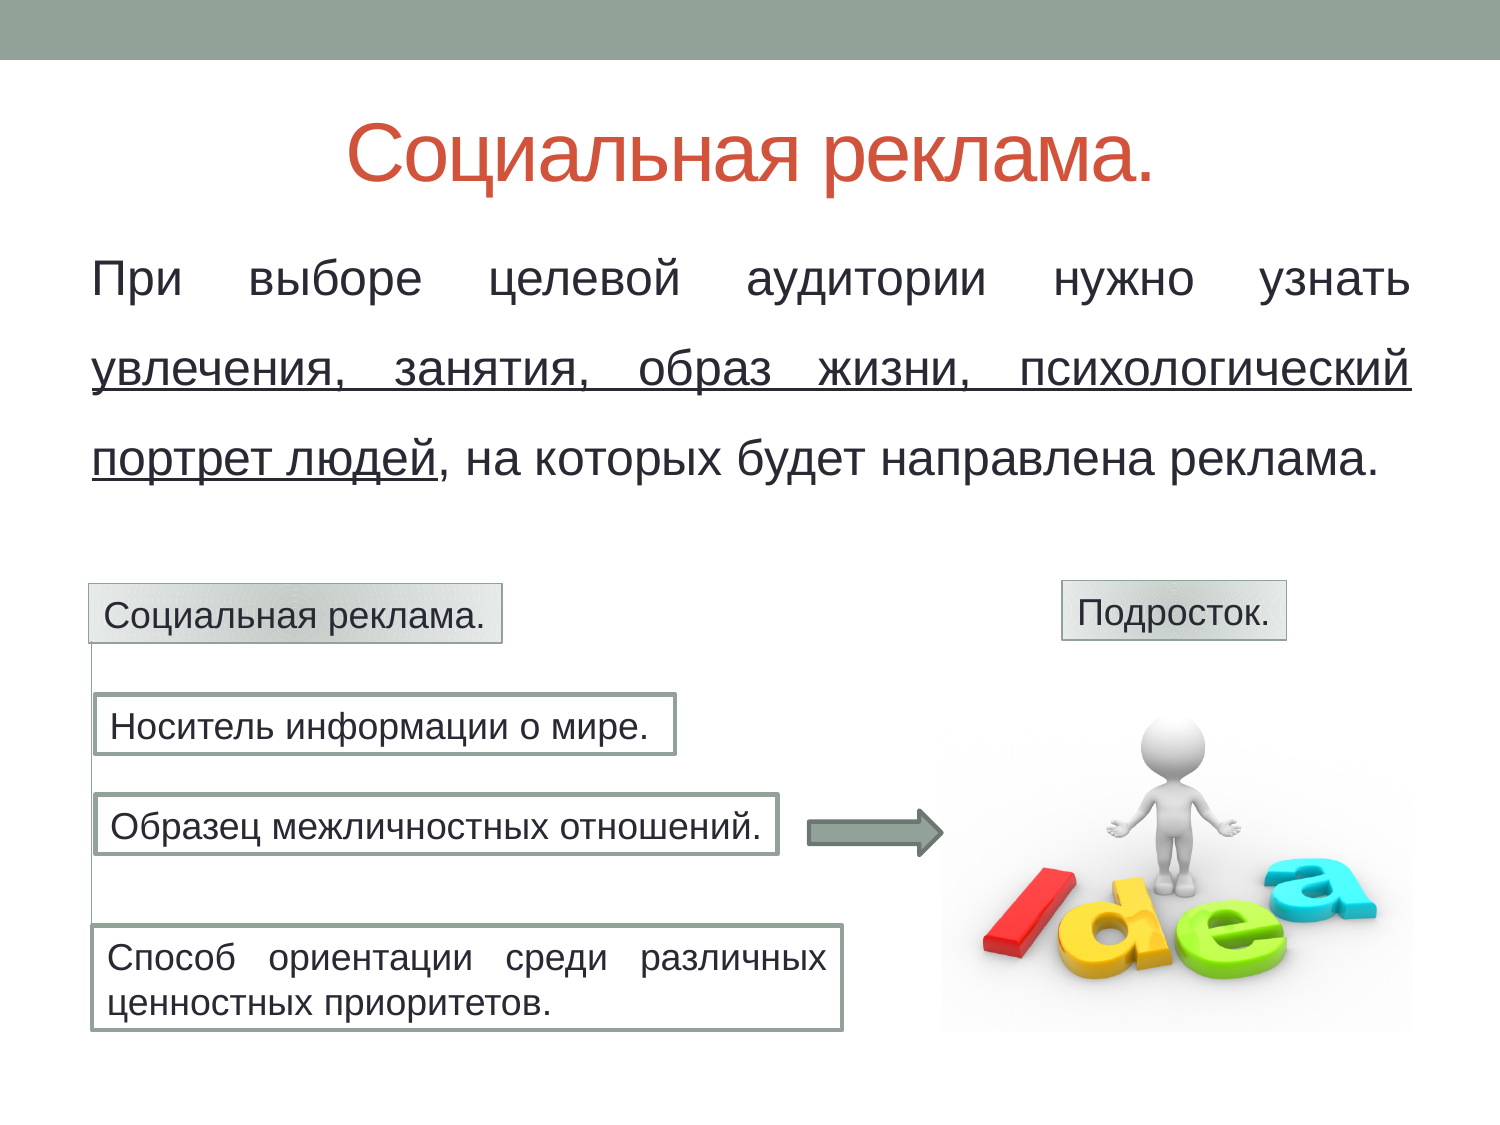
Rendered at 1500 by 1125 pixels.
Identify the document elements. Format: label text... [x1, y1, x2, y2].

text_box Социальная реклама. [88, 583, 503, 644]
text_box Образец межличностных отношений. [100, 792, 780, 856]
text_box [806, 808, 938, 858]
text_box Подросток. [1061, 580, 1287, 641]
title Социальная реклама. [76, 66, 1427, 208]
list При выборе целевой аудитории нужно узнать увлечения, занятия, образ жизни, психологический портрет людей, на которых будет направлена реклама. [76, 208, 1427, 1009]
text_box Способ ориентации среди различных ценностных приоритетов. [100, 923, 844, 1032]
picture [941, 678, 1413, 1032]
text_box Носитель информации о мире. [100, 692, 677, 756]
